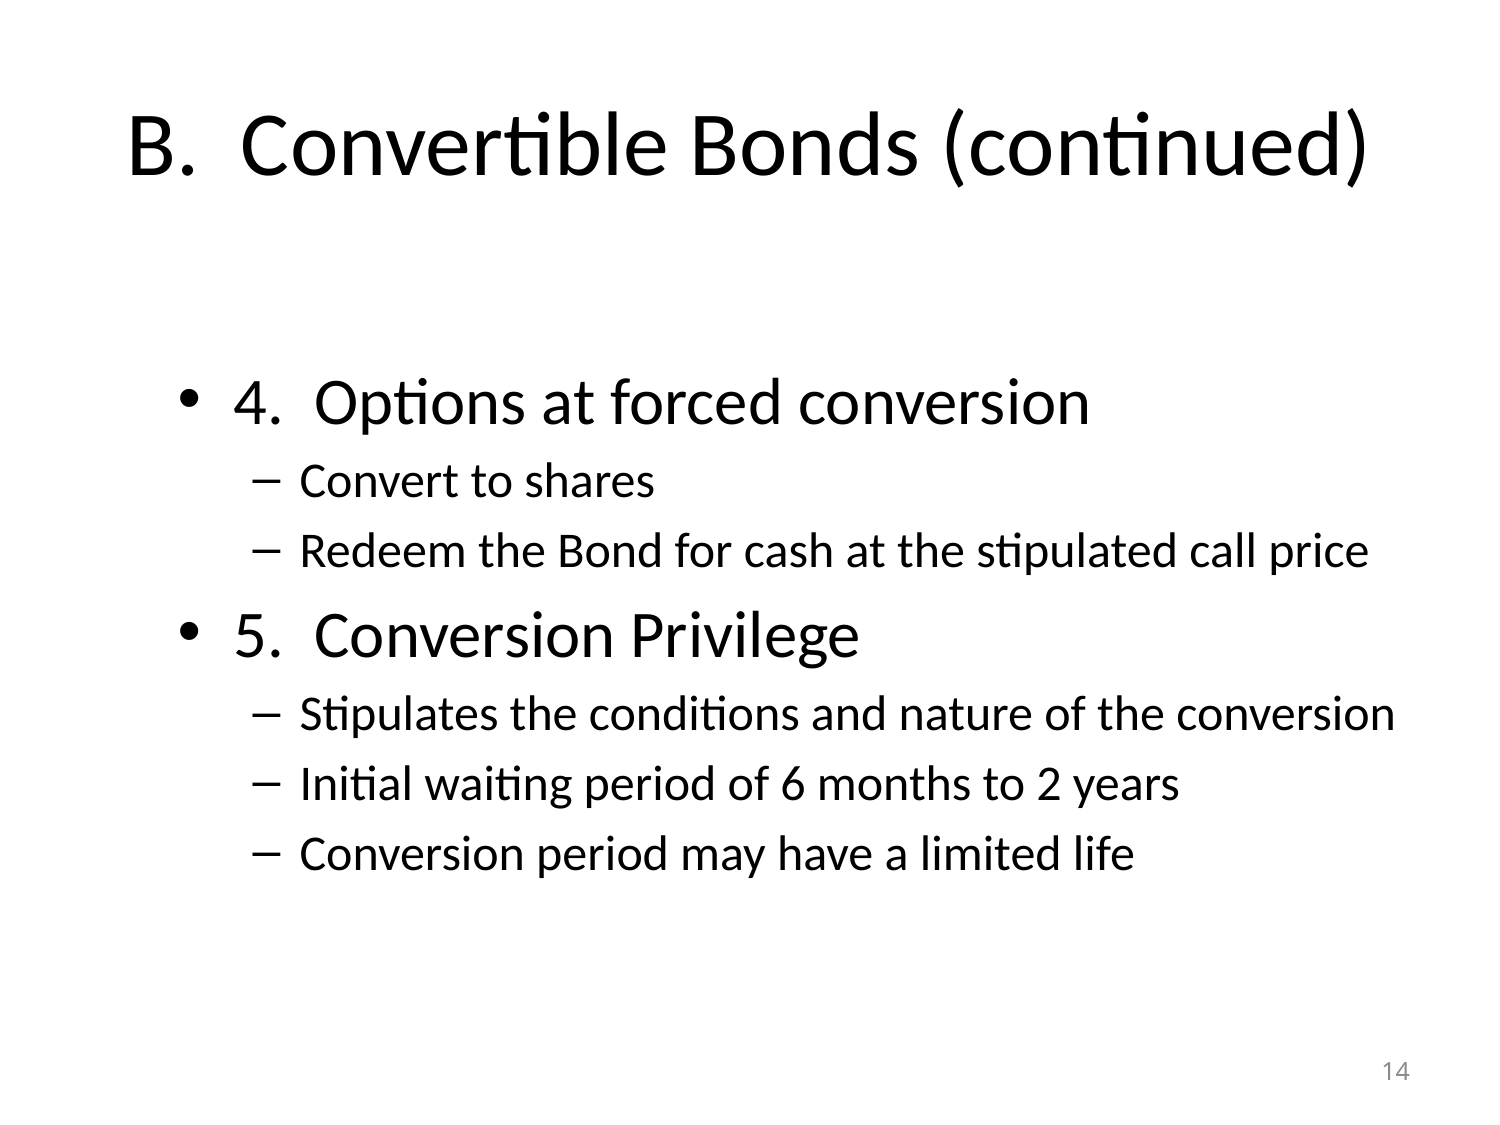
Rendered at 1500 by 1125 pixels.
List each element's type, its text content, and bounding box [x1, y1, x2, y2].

slide_number 14 [1074, 1042, 1425, 1103]
title B. Convertible Bonds (continued) [75, 45, 1425, 233]
list 4. Options at forced conversion Convert to shares Redeem the Bond for cash at the stipulated call price 5. Conversion Privilege Stipulates the conditions and nature of the conversion Initial waiting period of 6 months to 2 years Conversion period may have a limited life [162, 350, 1438, 1025]
